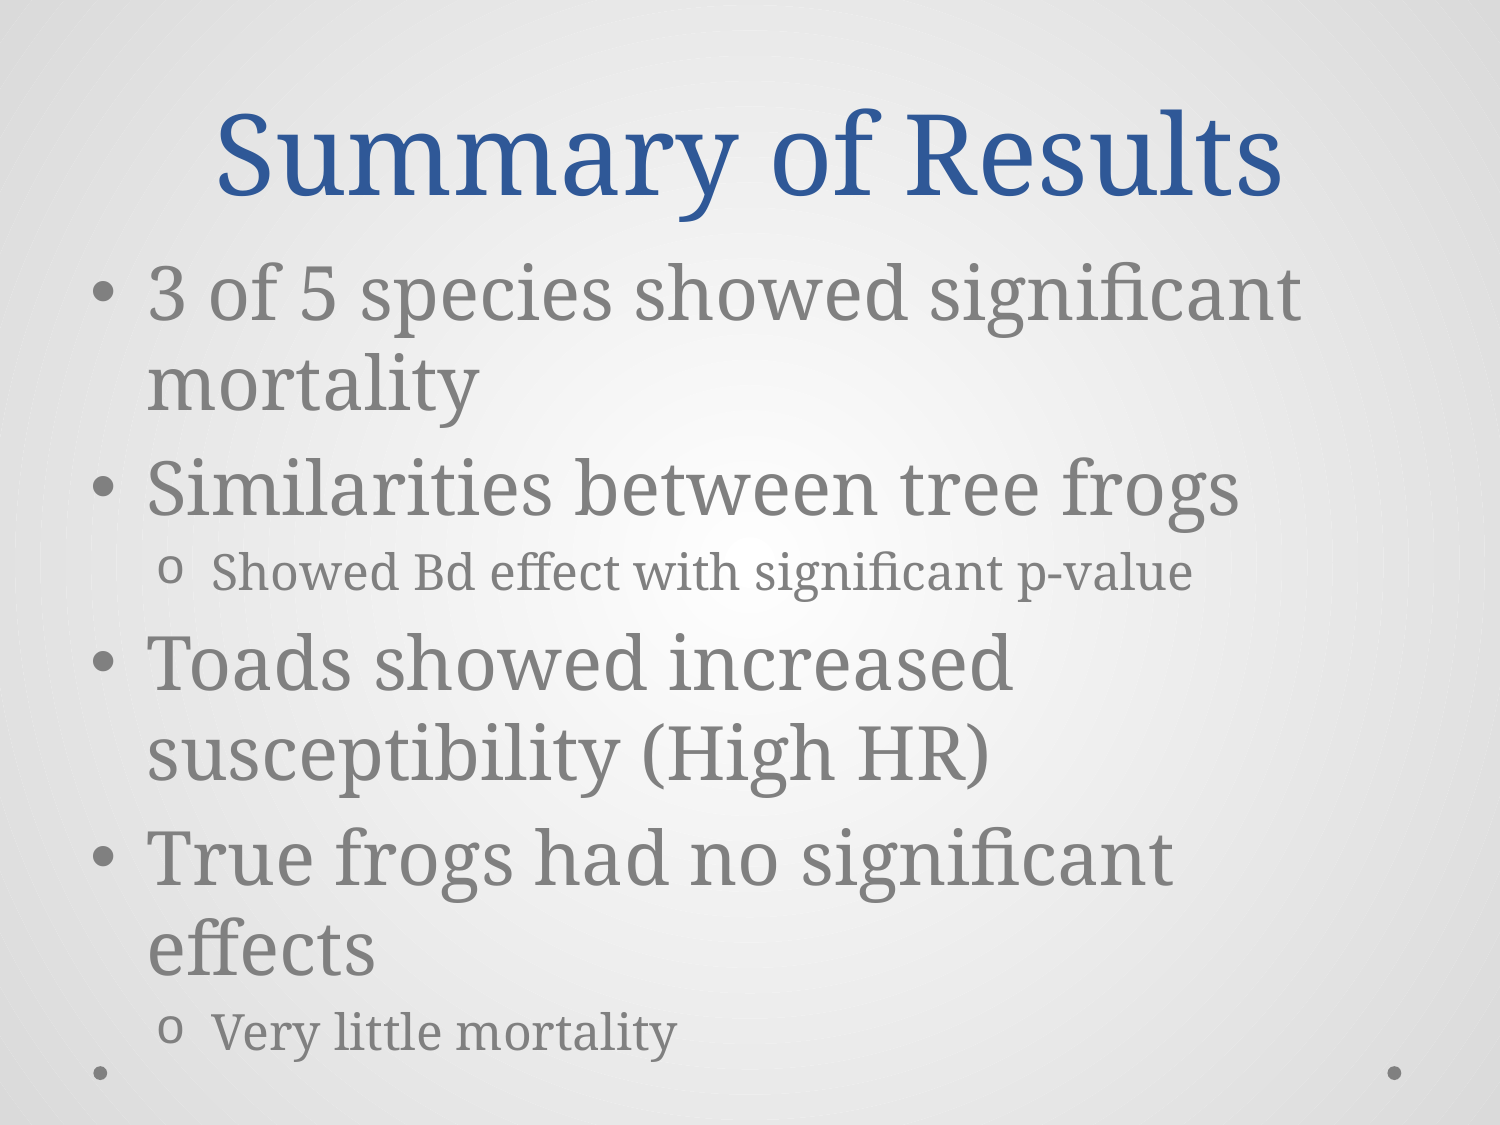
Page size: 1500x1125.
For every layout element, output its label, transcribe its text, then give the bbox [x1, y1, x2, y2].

title Summary of Results [75, 62, 1425, 225]
list 3 of 5 species showed significant mortality Similarities between tree frogs Showed Bd effect with significant p-value Toads showed increased susceptibility (High HR) True frogs had no significant effects Very little mortality [75, 237, 1425, 1025]
